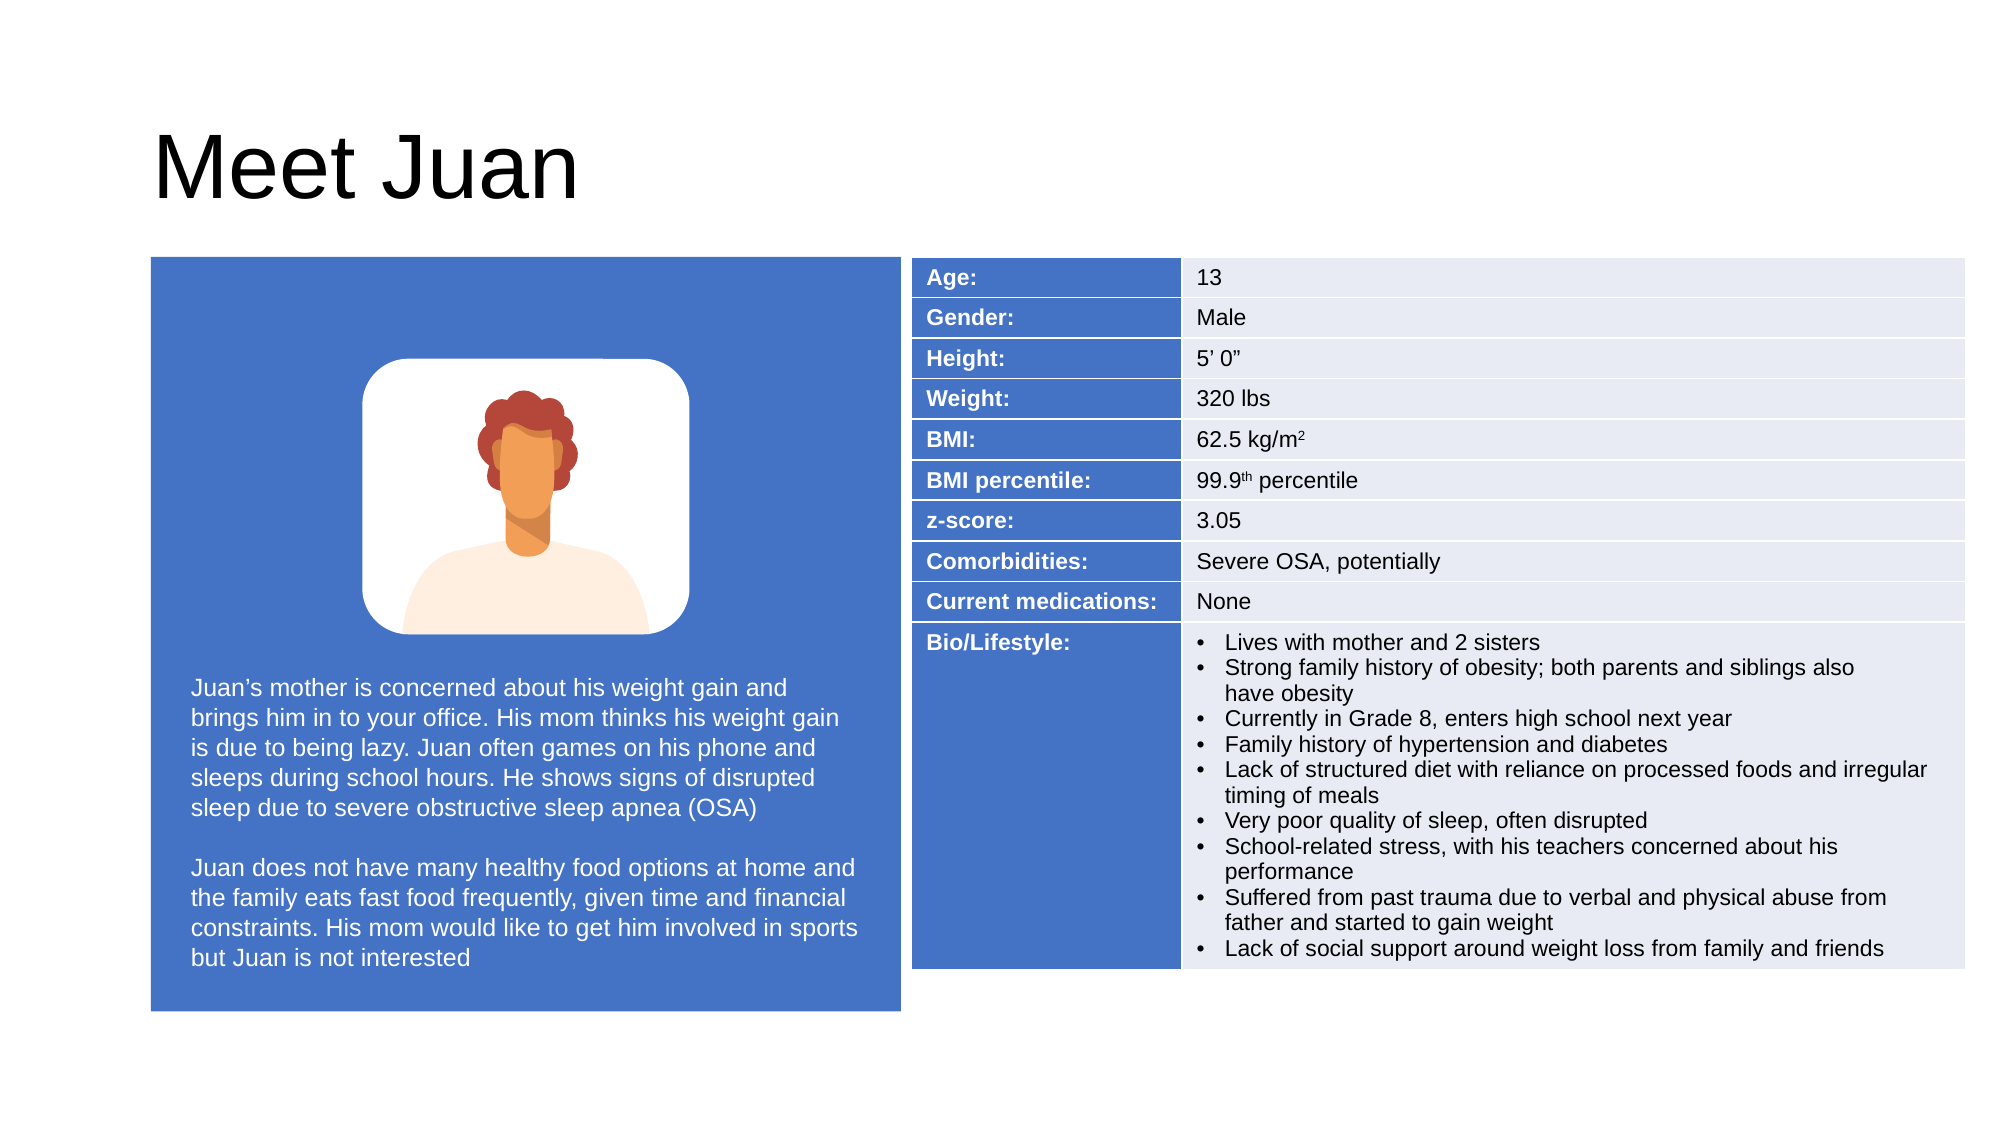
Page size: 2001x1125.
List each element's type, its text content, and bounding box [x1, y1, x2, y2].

table_cell Weight: [912, 379, 1181, 418]
table_cell Severe OSA, potentially [1183, 542, 1965, 581]
table_header Age: [912, 258, 1181, 297]
text_box Juan’s mother is concerned about his weight gain and brings him in to your office. His mom thinks his weight gain is due to being lazy. Juan often games on his phone and sleeps during school hours. He shows signs of disrupted sleep due to severe obstructive sleep apnea (OSA) Juan does not have many healthy food options at home and the family eats fast food frequently, given time and financial constraints. His mom would like to get him involved in sports but Juan is not interested [175, 664, 876, 1009]
table_cell Gender: [912, 298, 1181, 337]
table_cell Bio/Lifestyle: [912, 623, 1181, 969]
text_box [402, 386, 650, 635]
table_cell z-score: [912, 501, 1181, 540]
table_cell 320 lbs [1183, 379, 1965, 418]
table_cell 5’ 0” [1183, 339, 1965, 378]
table_cell BMI percentile: [912, 461, 1181, 499]
text_box [361, 357, 691, 635]
table_cell Current medications: [912, 582, 1181, 621]
table_cell 99.9th percentile [1183, 461, 1965, 499]
table_header 13 [1183, 258, 1965, 297]
table_cell Comorbidities: [912, 542, 1181, 581]
table_cell BMI: [912, 420, 1181, 459]
table_cell 62.5 kg/m2 [1183, 420, 1965, 459]
table_cell None [1183, 582, 1965, 621]
title Meet Juan [137, 59, 1863, 278]
text_box [150, 278, 902, 1013]
table_cell Male [1183, 298, 1965, 337]
table_cell Lives with mother and 2 sisters Strong family history of obesity; both parents and siblings also have obesity Currently in Grade 8, enters high school next year Family history of hypertension and diabetes Lack of structured diet with reliance on processed foods and irregular timing of meals Very poor quality of sleep, often disrupted School-related stress, with his teachers concerned about his performance Suffered from past trauma due to verbal and physical abuse from father and started to gain weight Lack of social support around weight loss from family and friends [1183, 623, 1965, 969]
table_cell Height: [912, 339, 1181, 378]
table_cell 3.05 [1183, 501, 1965, 540]
